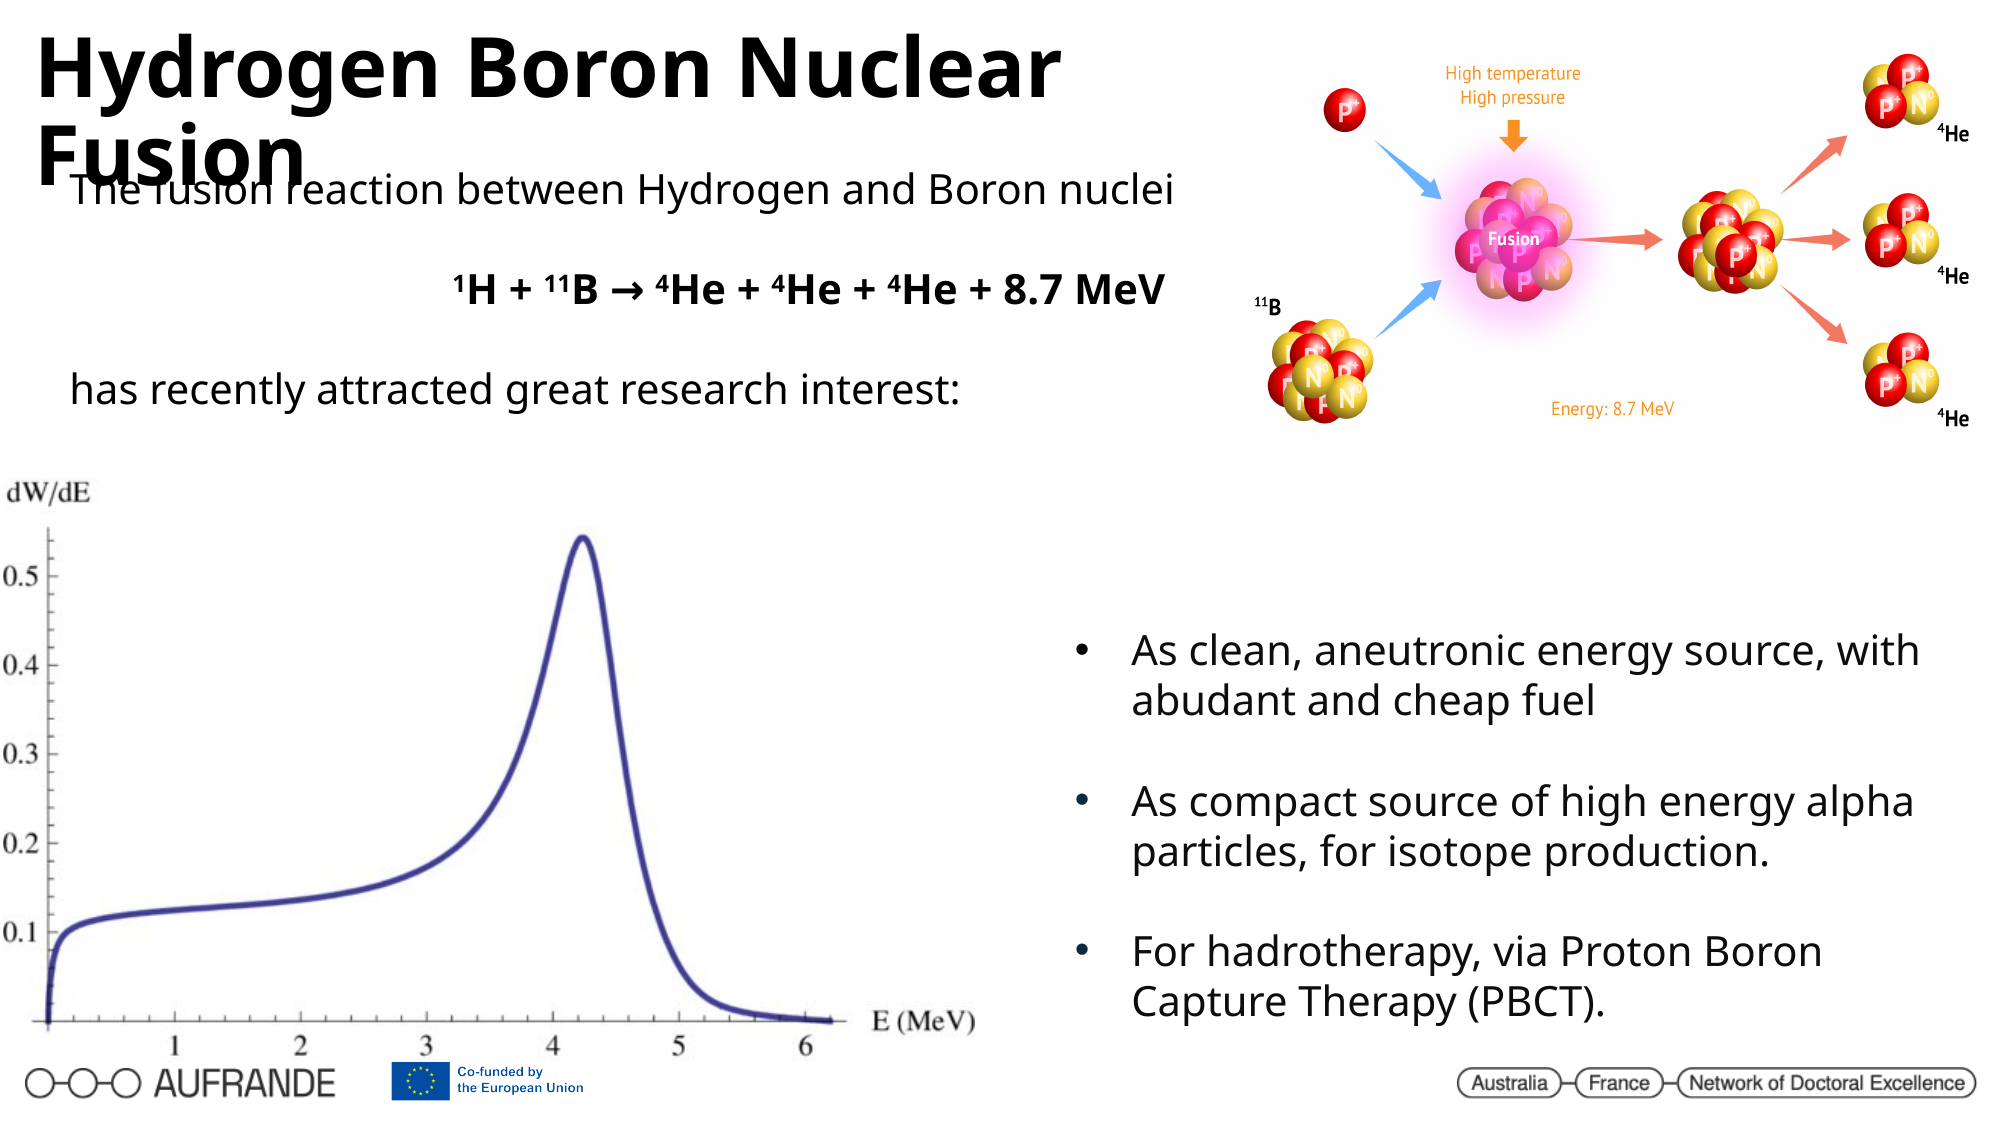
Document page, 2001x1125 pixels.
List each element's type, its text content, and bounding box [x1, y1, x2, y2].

picture [1457, 1066, 1989, 1099]
text_box The fusion reaction between Hydrogen and Boron nuclei 1H + 11B → 4He + 4He + 4He + 8.7 MeV has recently attracted great research interest: [54, 155, 1192, 421]
picture [2, 478, 976, 1103]
picture [25, 1068, 336, 1099]
list Hydrogen Boron Nuclear Fusion [19, 19, 1225, 130]
text_box As clean, aneutronic energy source, with abudant and cheap fuel As compact source of high energy alpha particles, for isotope production. For hadrotherapy, via Proton Boron Capture Therapy (PBCT). [1059, 616, 1997, 1032]
picture [1225, 0, 2000, 481]
